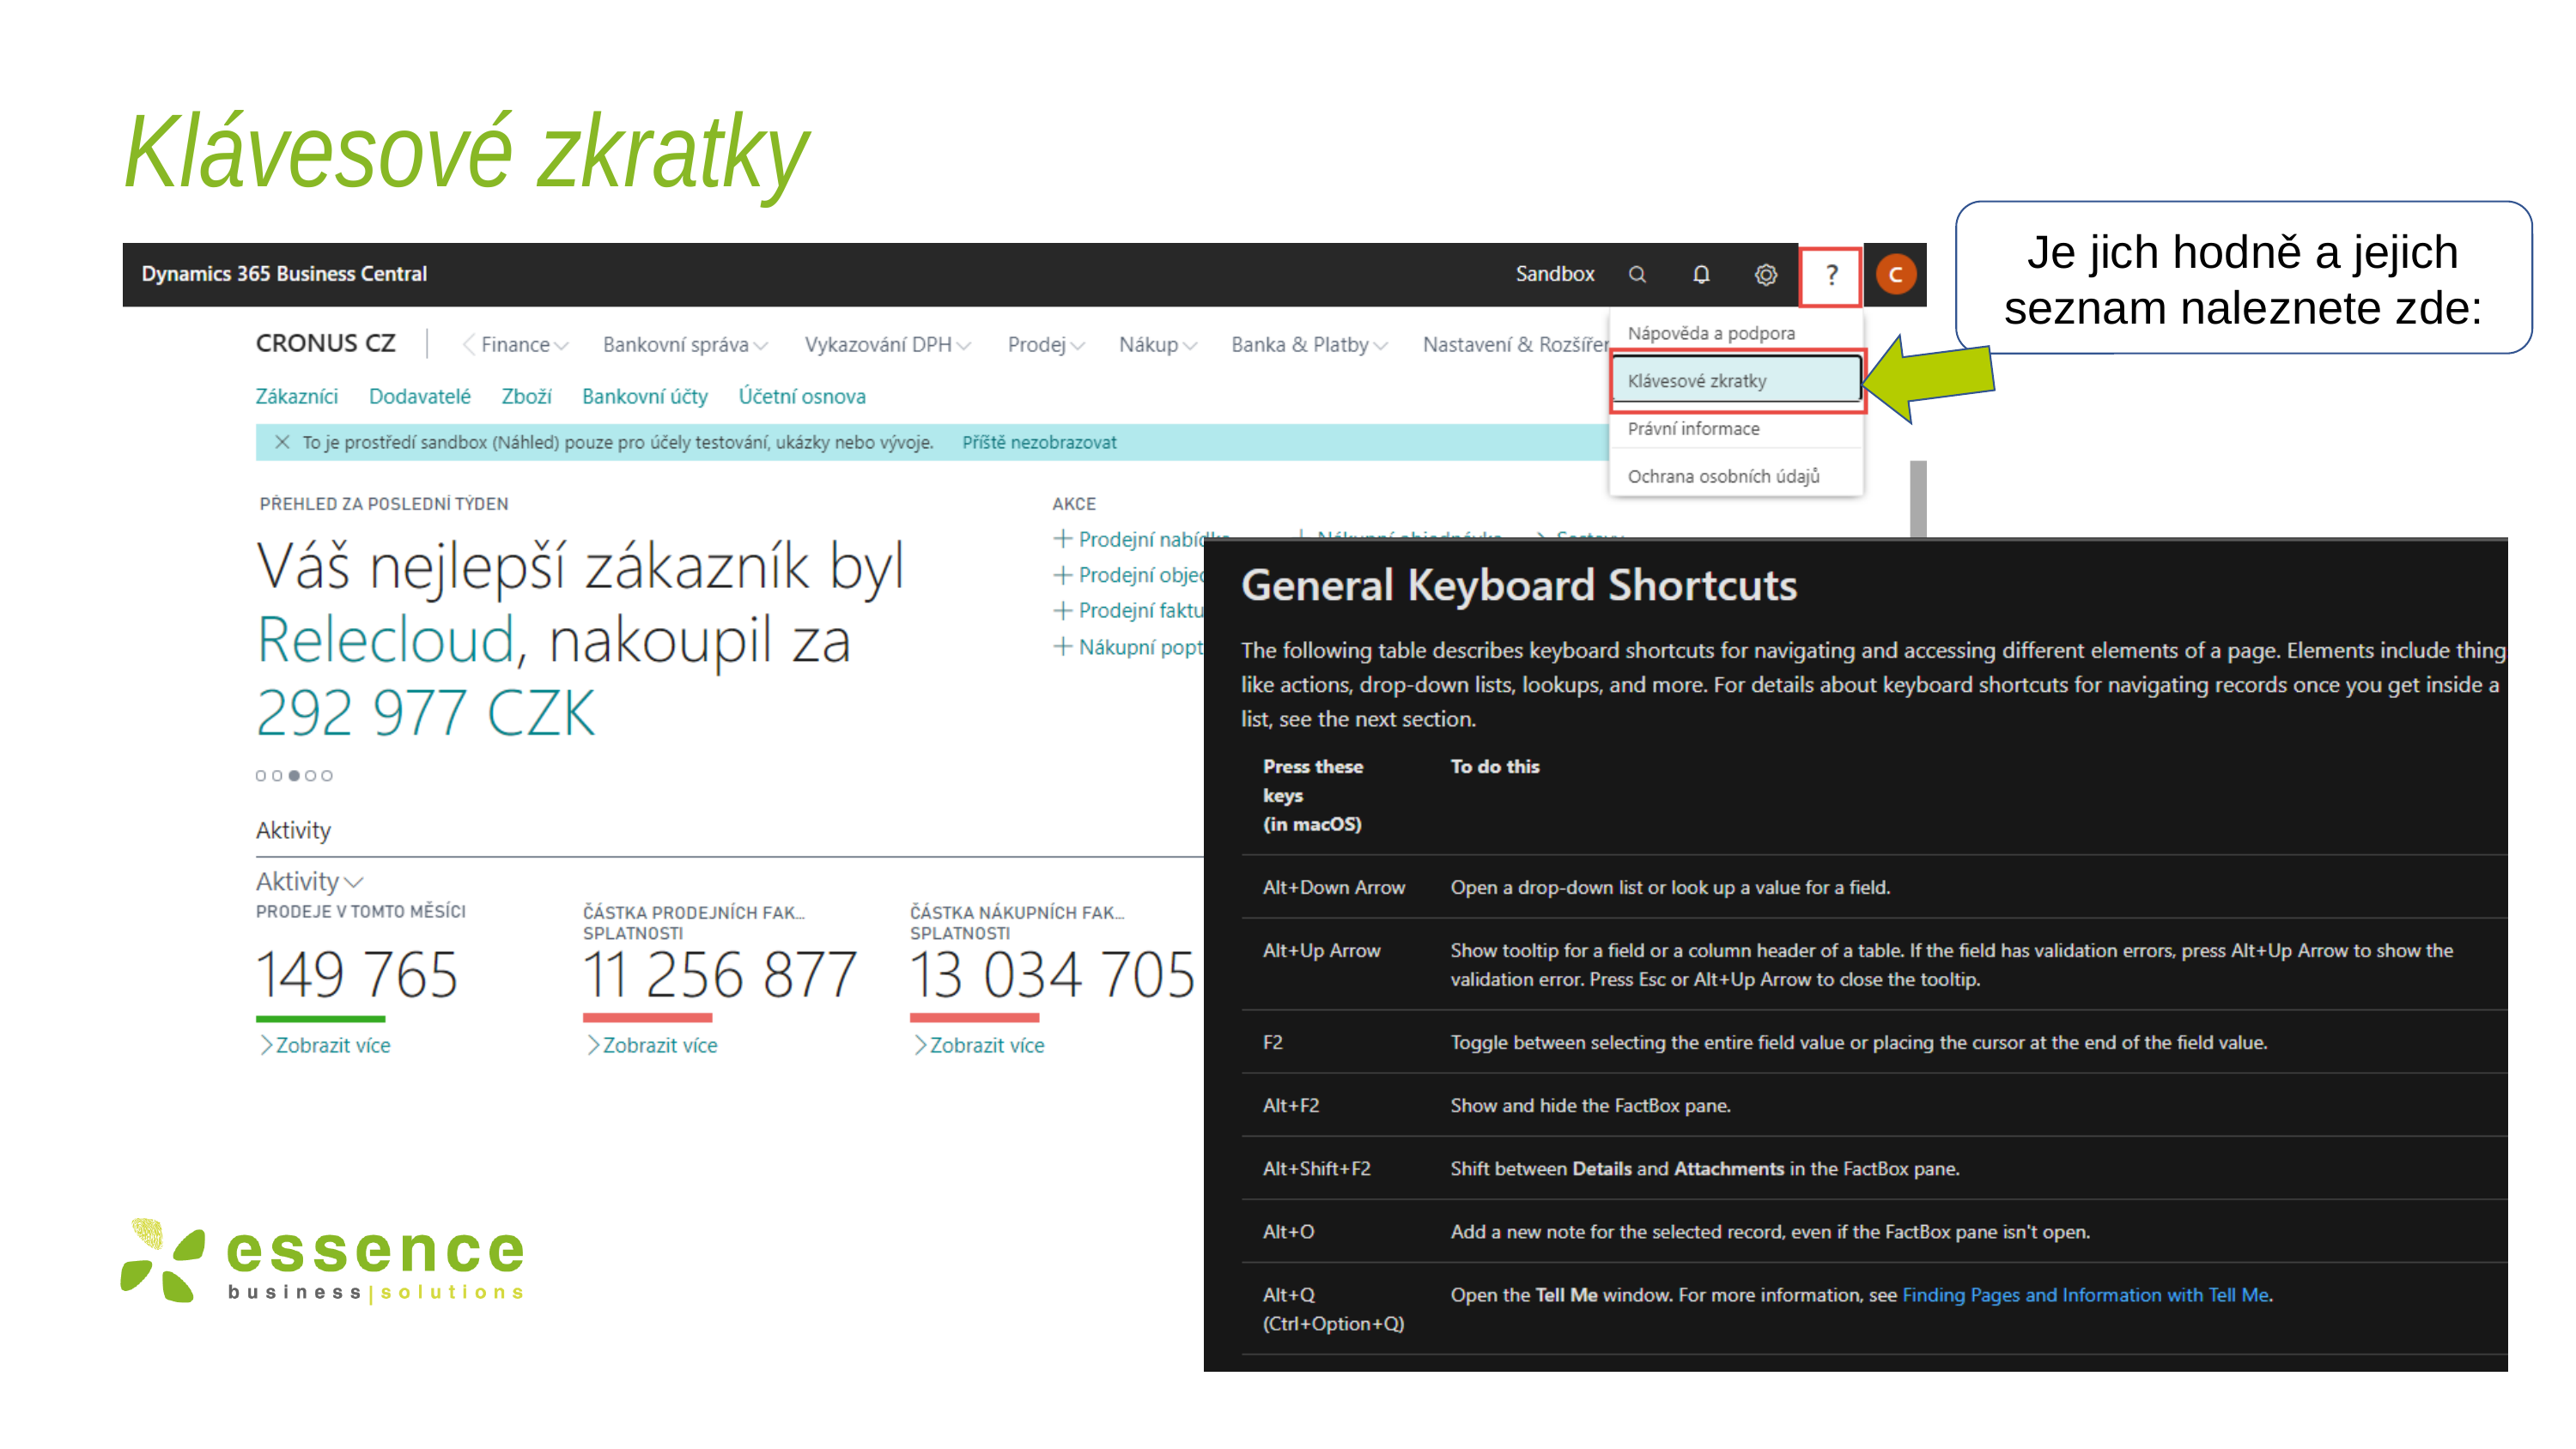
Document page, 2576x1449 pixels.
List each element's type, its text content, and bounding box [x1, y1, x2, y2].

picture [0, 1160, 598, 1449]
title Klávesové zkratky [123, 76, 2455, 229]
picture [123, 243, 2576, 1449]
text_box Je jich hodně a jejich seznam naleznete zde: [1955, 200, 2534, 355]
text_box [1927, 345, 1996, 400]
